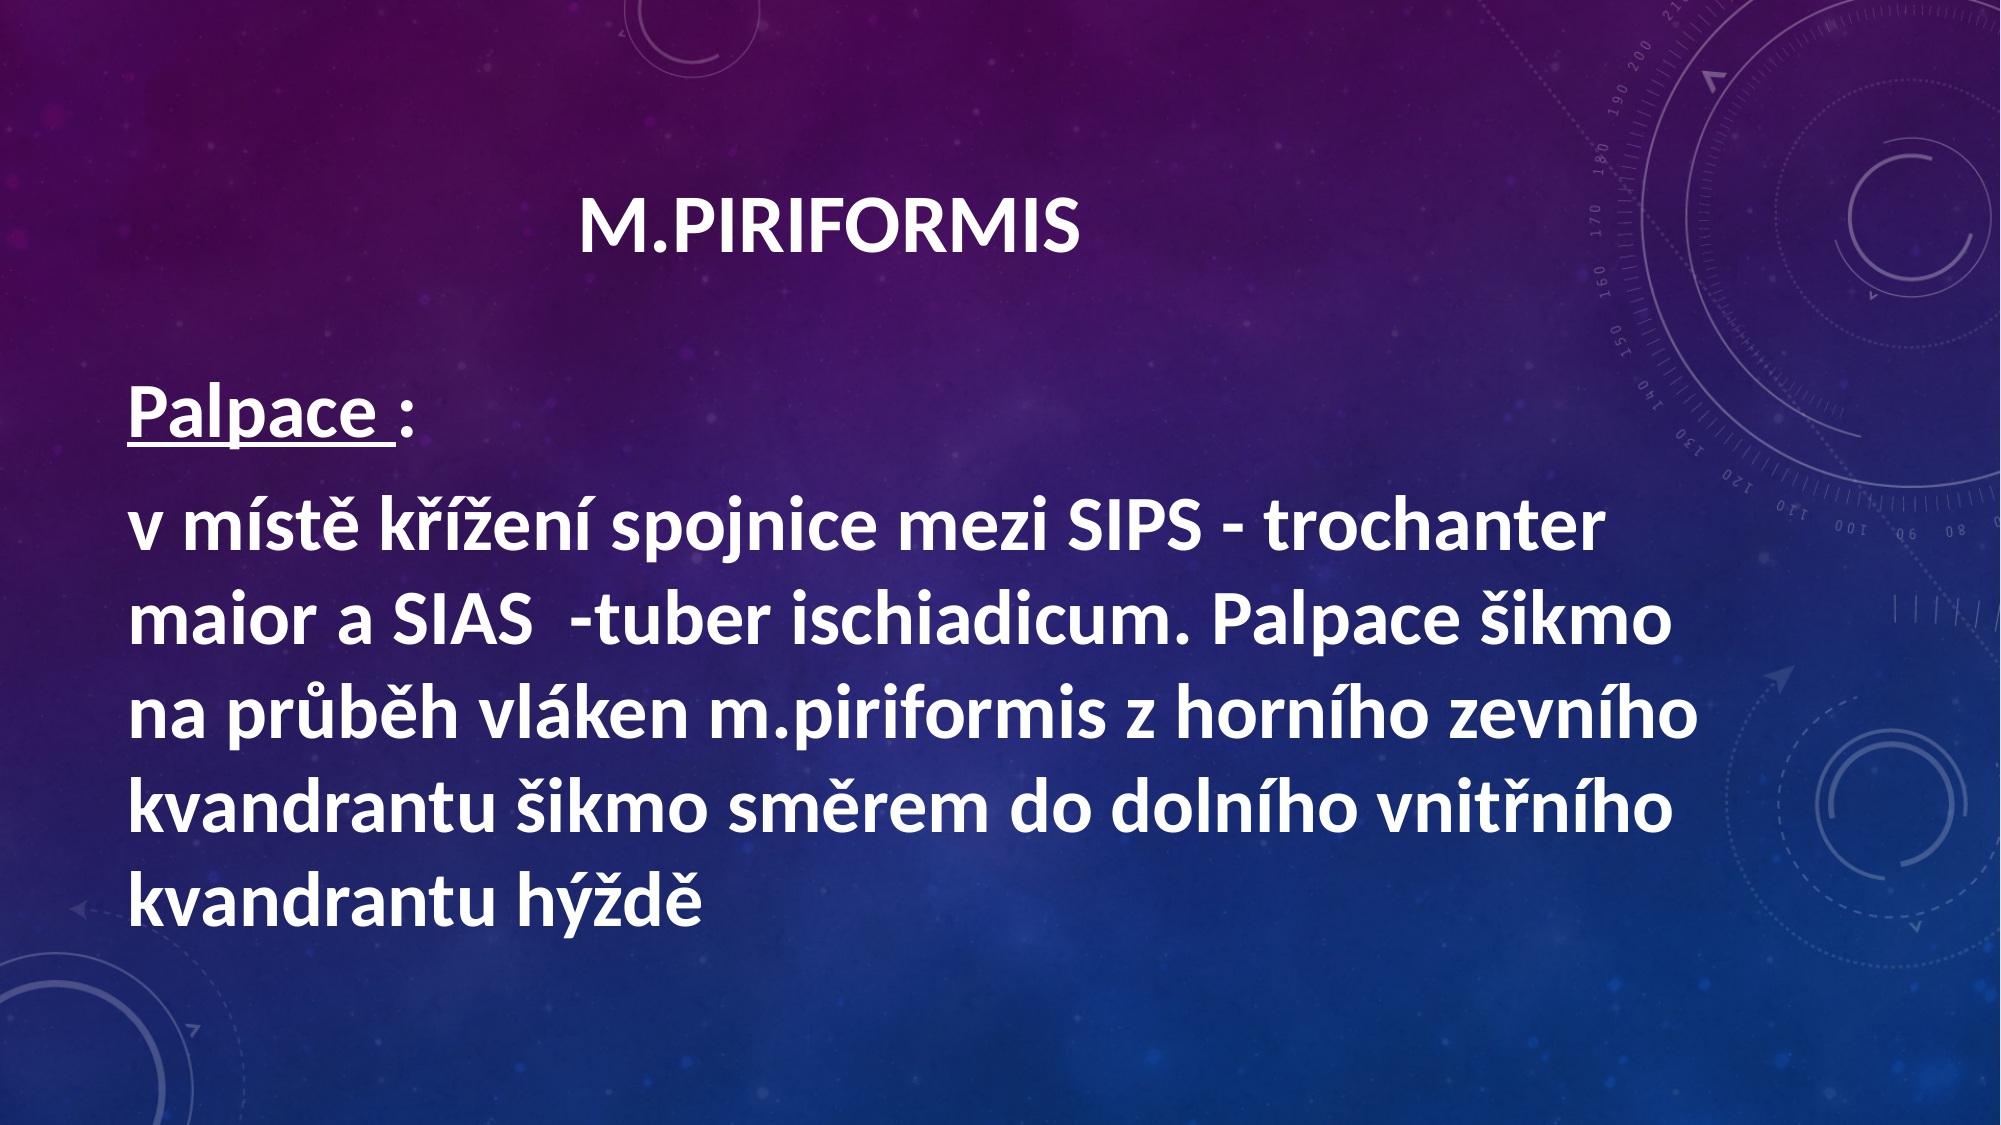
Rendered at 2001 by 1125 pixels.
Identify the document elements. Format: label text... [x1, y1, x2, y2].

text_box M.piriformis [112, 99, 1775, 339]
picture [0, 0, 2001, 1125]
text_box Palpace : v místě křížení spojnice mezi SIPS - trochanter maior a SIAS -tuber ischiadicum. Palpace šikmo na průběh vláken m.piriformis z horního zevního kvandrantu šikmo směrem do dolního vnitřního kvandrantu hýždě [112, 351, 1775, 950]
